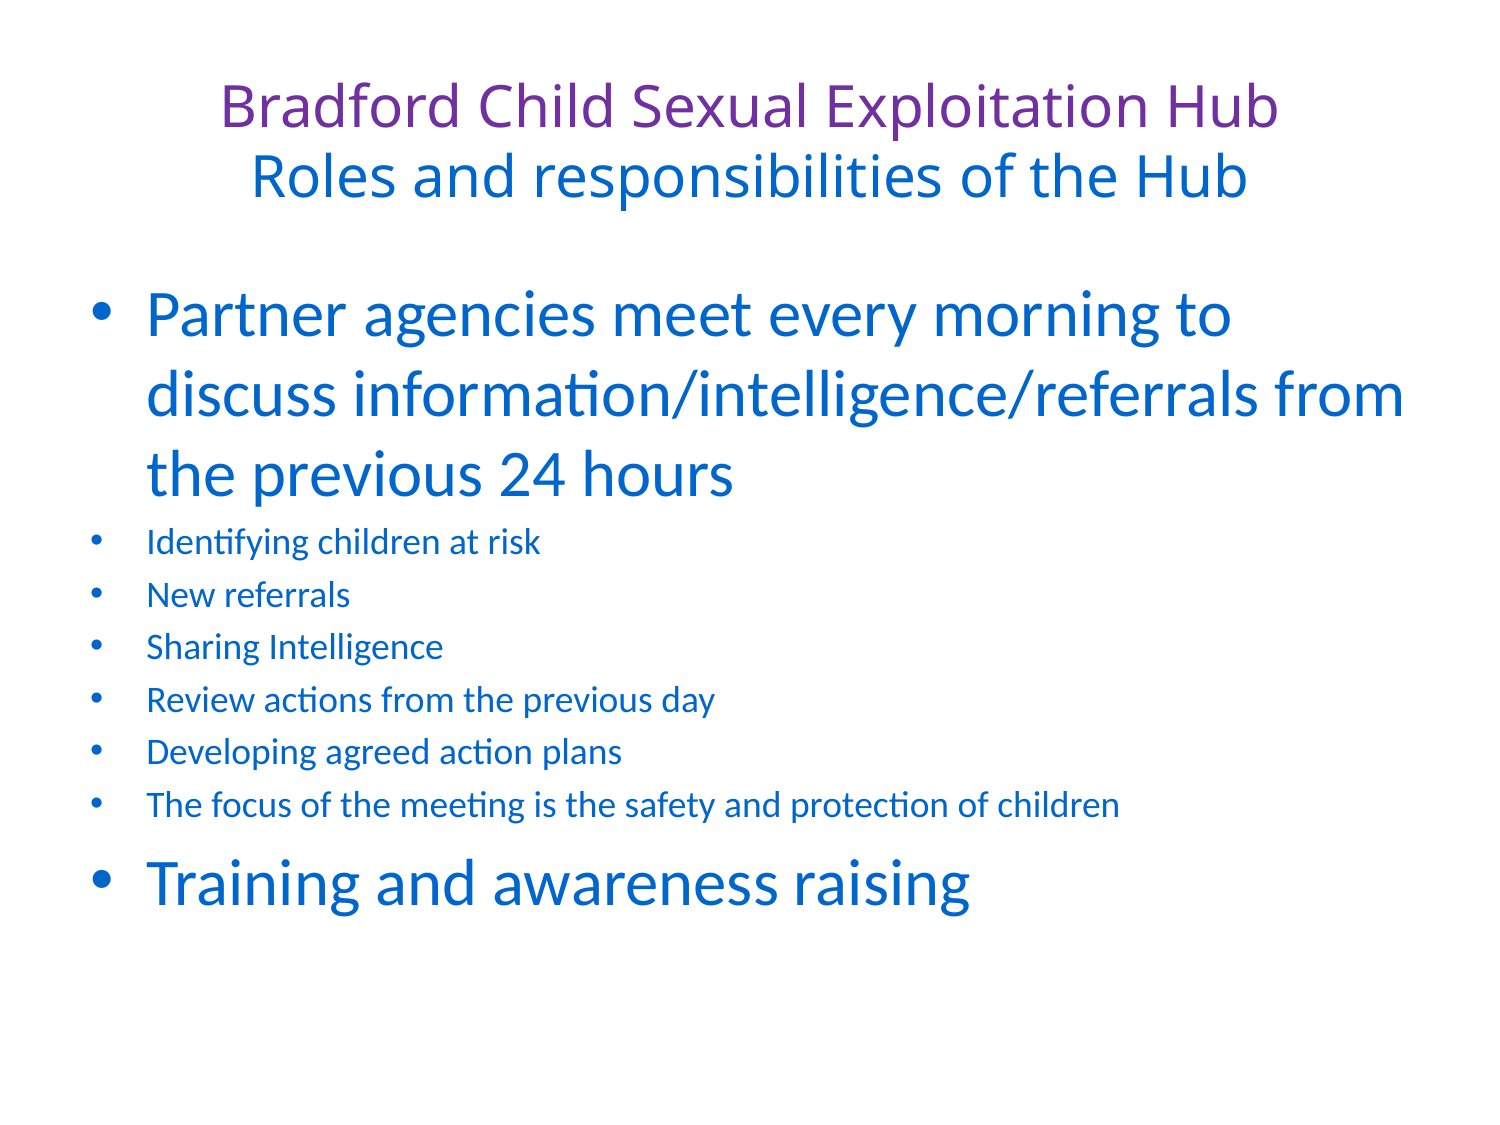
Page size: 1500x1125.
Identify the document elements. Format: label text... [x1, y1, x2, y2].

title Bradford Child Sexual Exploitation Hub Roles and responsibilities of the Hub [74, 44, 1426, 233]
list Partner agencies meet every morning to discuss information/intelligence/referrals from the previous 24 hours Identifying children at risk New referrals Sharing Intelligence Review actions from the previous day Developing agreed action plans The focus of the meeting is the safety and protection of children Training and awareness raising [74, 262, 1426, 1006]
